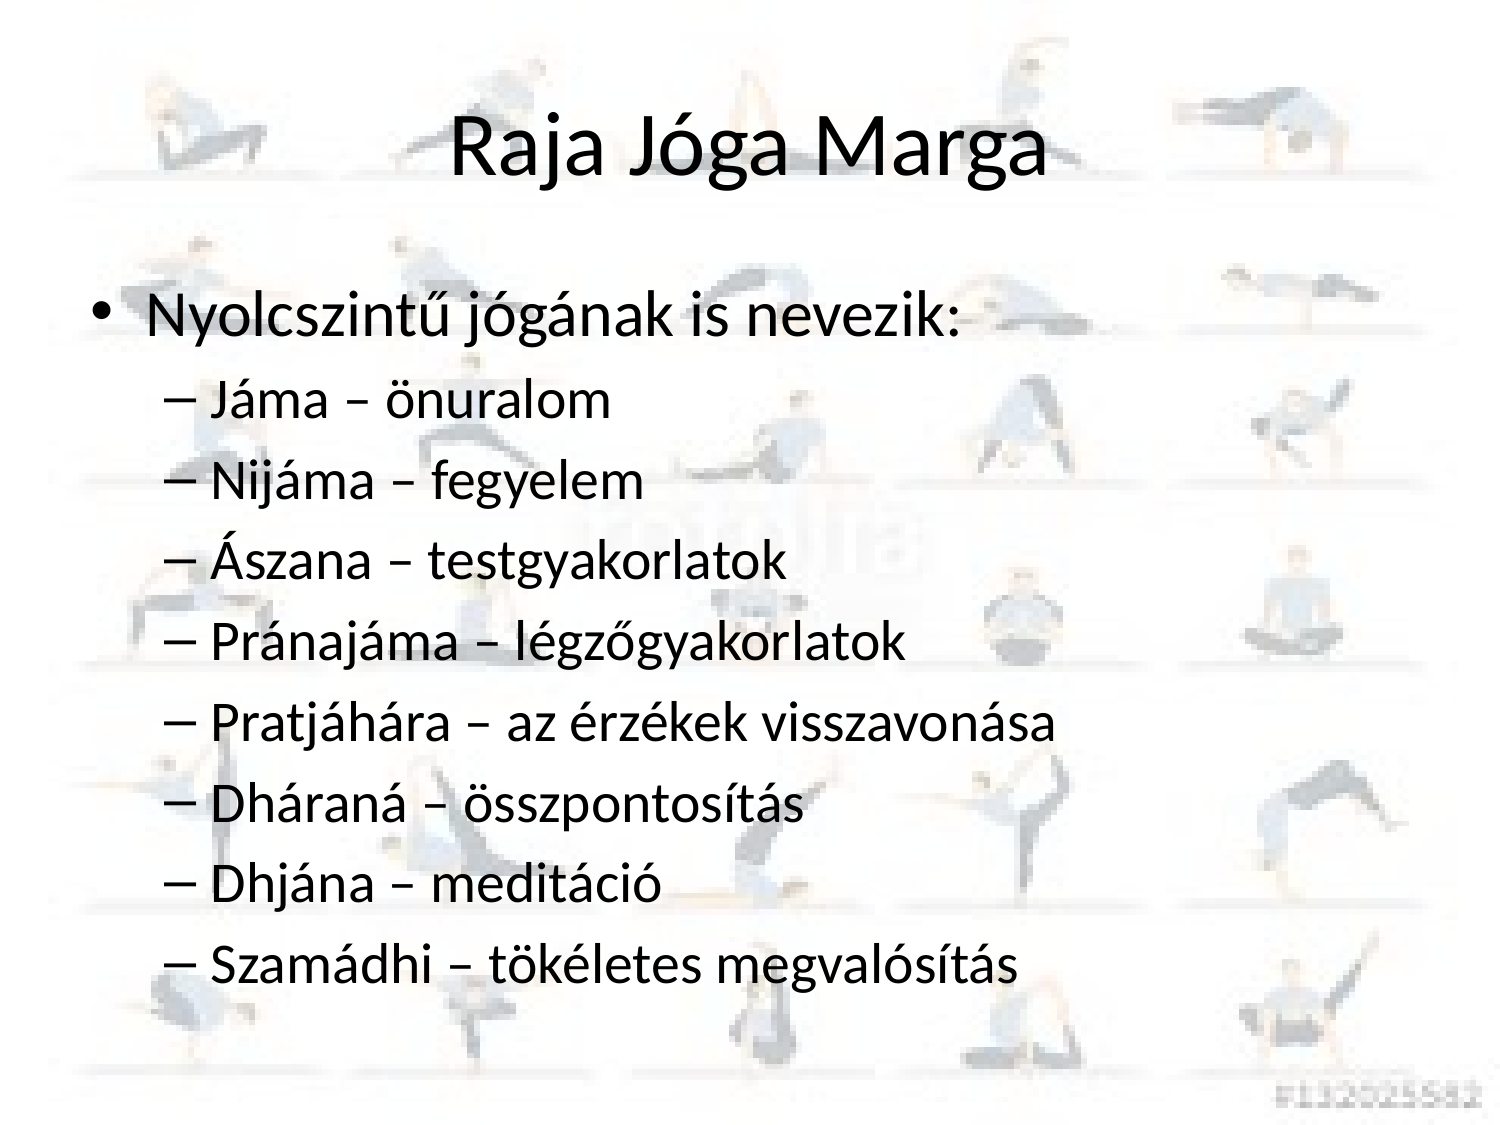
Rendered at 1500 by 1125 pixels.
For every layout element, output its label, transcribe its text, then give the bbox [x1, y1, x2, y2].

title Raja Jóga Marga [75, 45, 1425, 233]
list Nyolcszintű jógának is nevezik: Jáma – önuralom Nijáma – fegyelem Ászana – testgyakorlatok Pránajáma – légzőgyakorlatok Pratjáhára – az érzékek visszavonása Dháraná – összpontosítás Dhjána – meditáció Szamádhi – tökéletes megvalósítás [75, 262, 1425, 1005]
